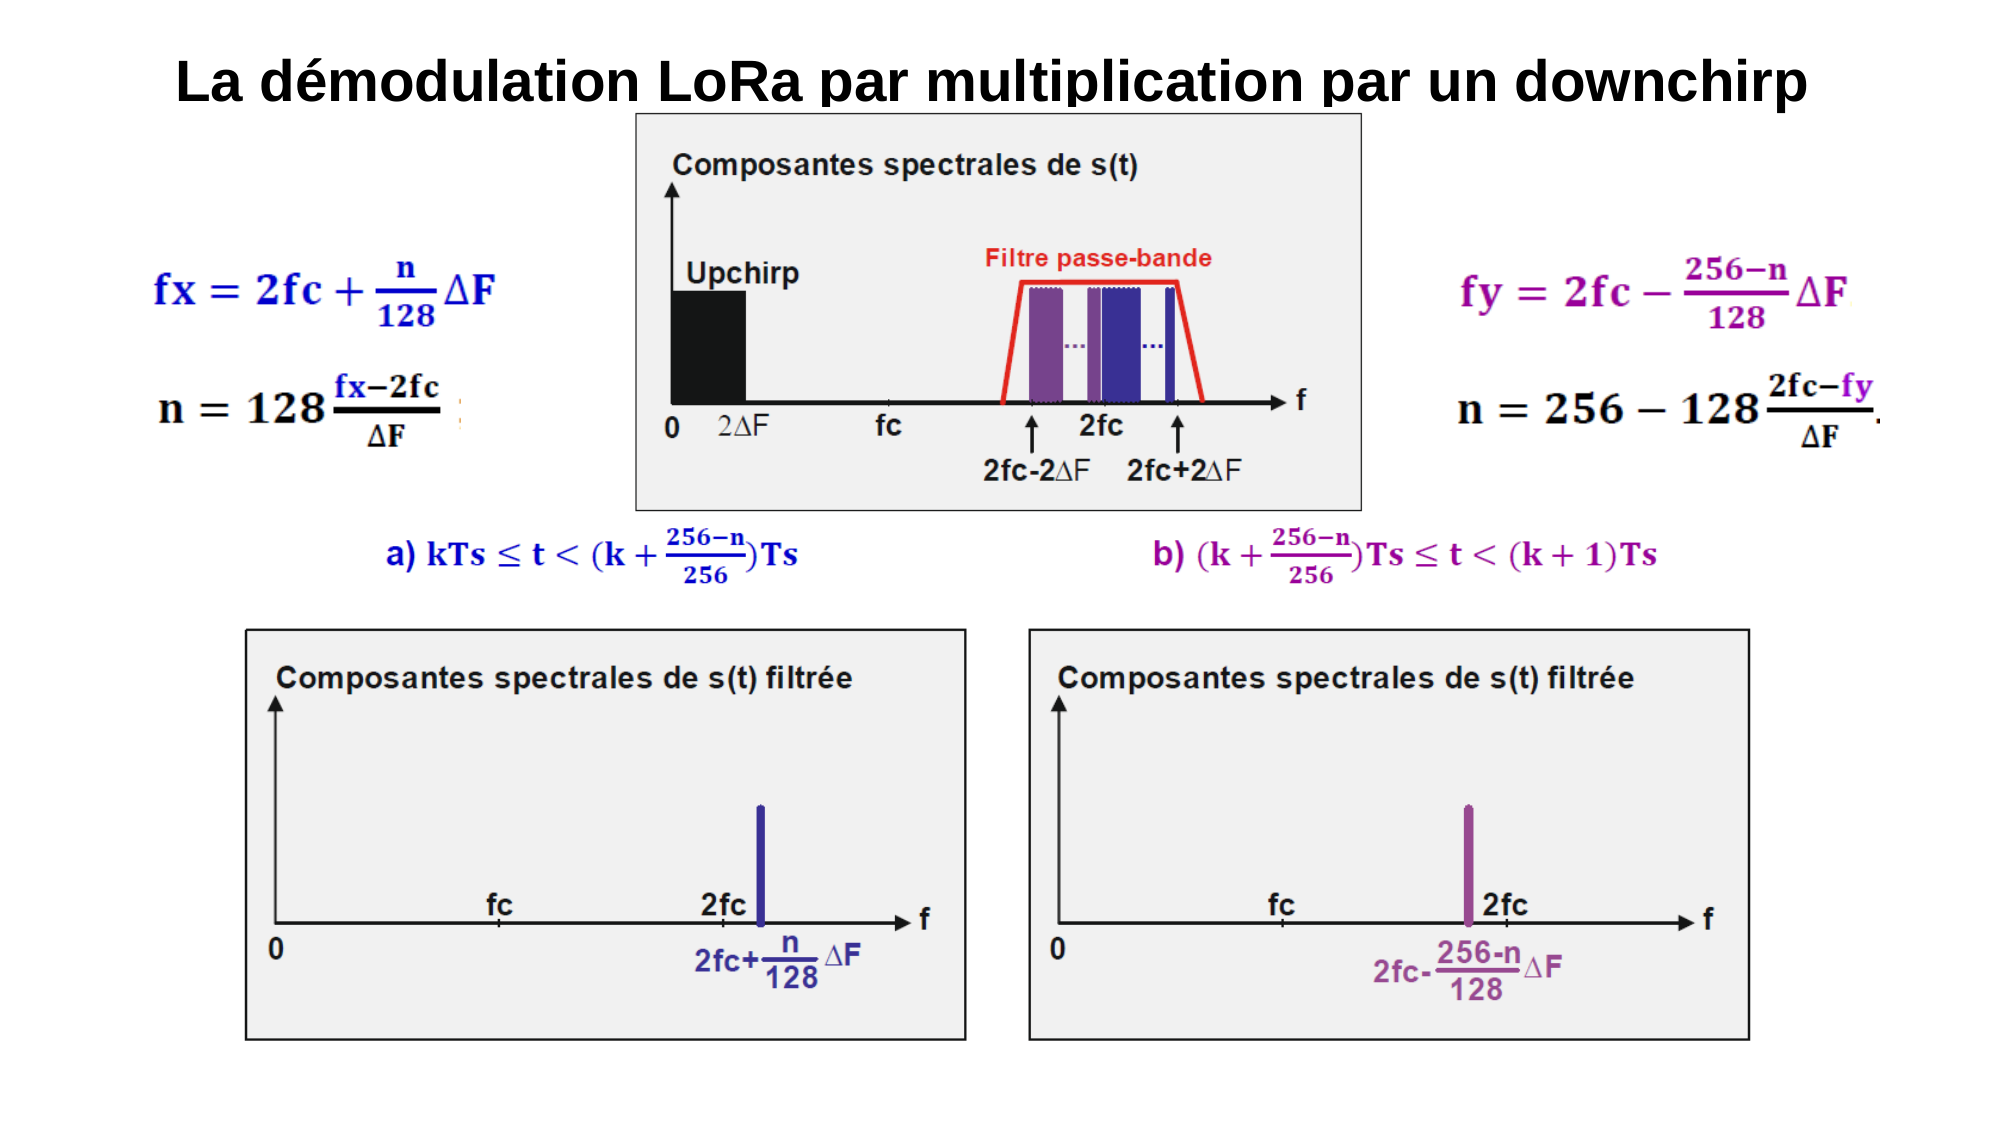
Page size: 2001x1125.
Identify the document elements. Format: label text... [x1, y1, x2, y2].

text_box La démodulation LoRa par multiplication par un downchirp [160, 35, 1842, 121]
picture [1457, 368, 1880, 454]
picture [1457, 250, 1852, 338]
picture [150, 254, 503, 334]
picture [233, 107, 1767, 1054]
picture [150, 369, 461, 455]
